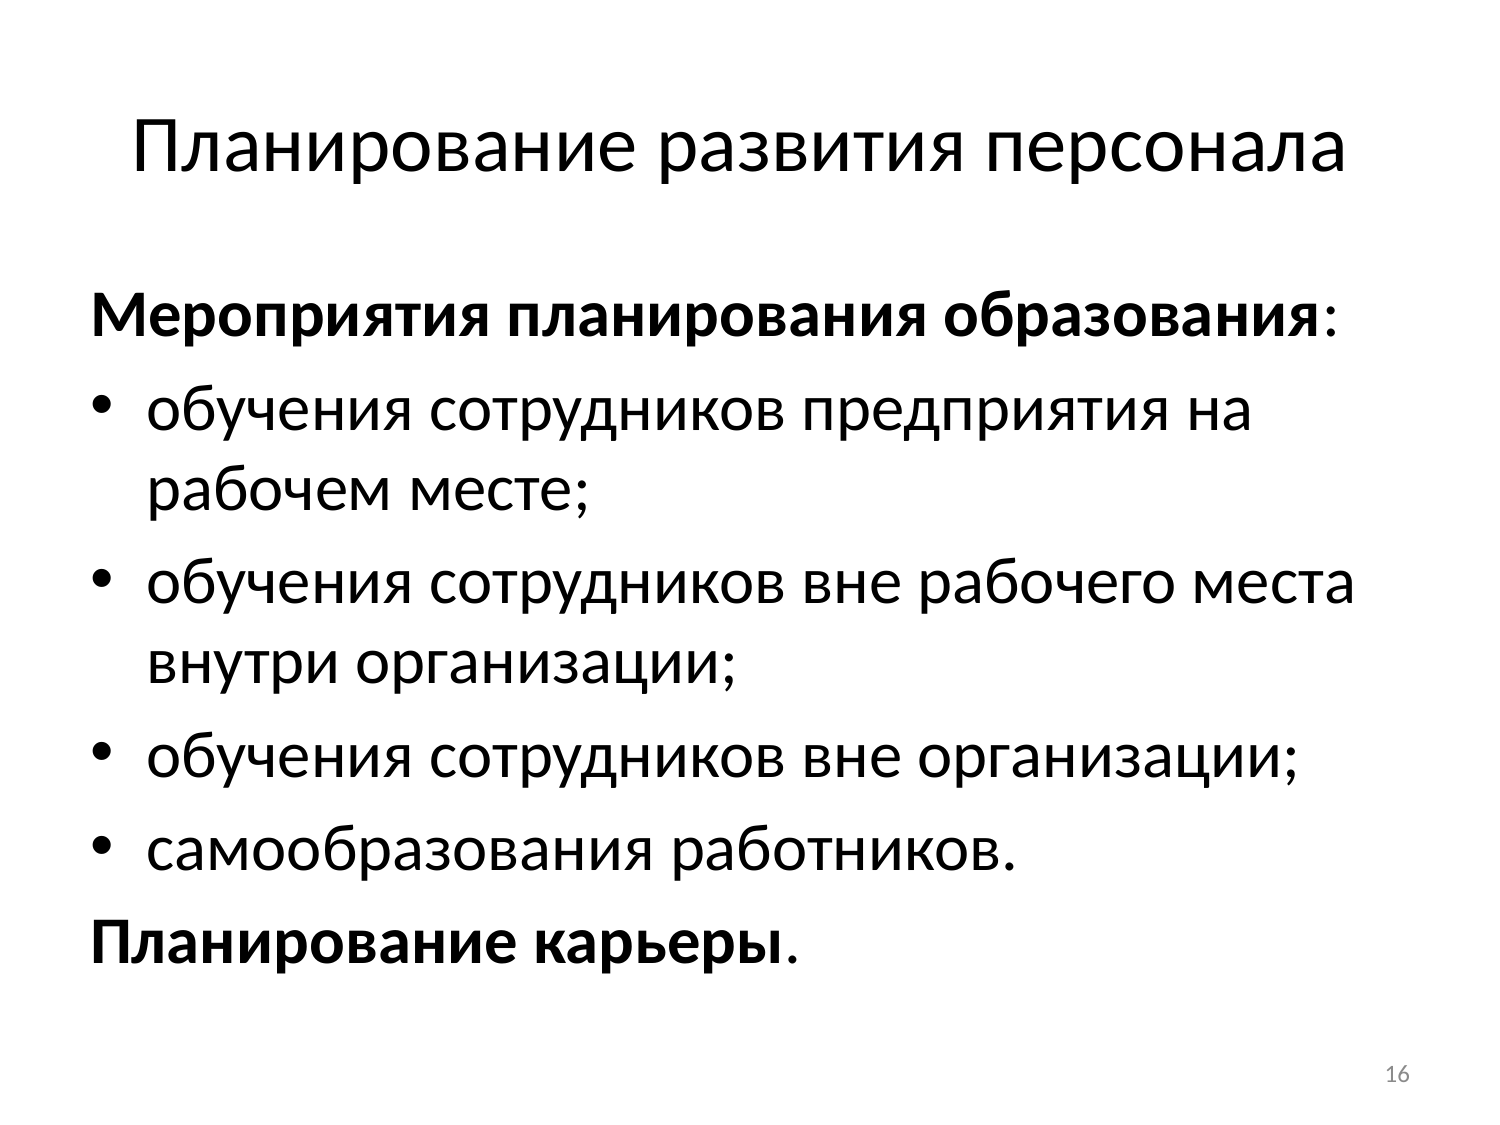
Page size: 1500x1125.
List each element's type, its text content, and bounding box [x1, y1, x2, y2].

list Мероприятия планирования образования: обучения сотрудников предприятия на рабочем месте; обучения сотрудников вне рабочего места внутри организации; обучения сотрудников вне организации; самообразования работников. Планирование карьеры. [75, 262, 1425, 1005]
slide_number 16 [1074, 1042, 1425, 1103]
title Планирование развития персонала [75, 45, 1425, 233]
